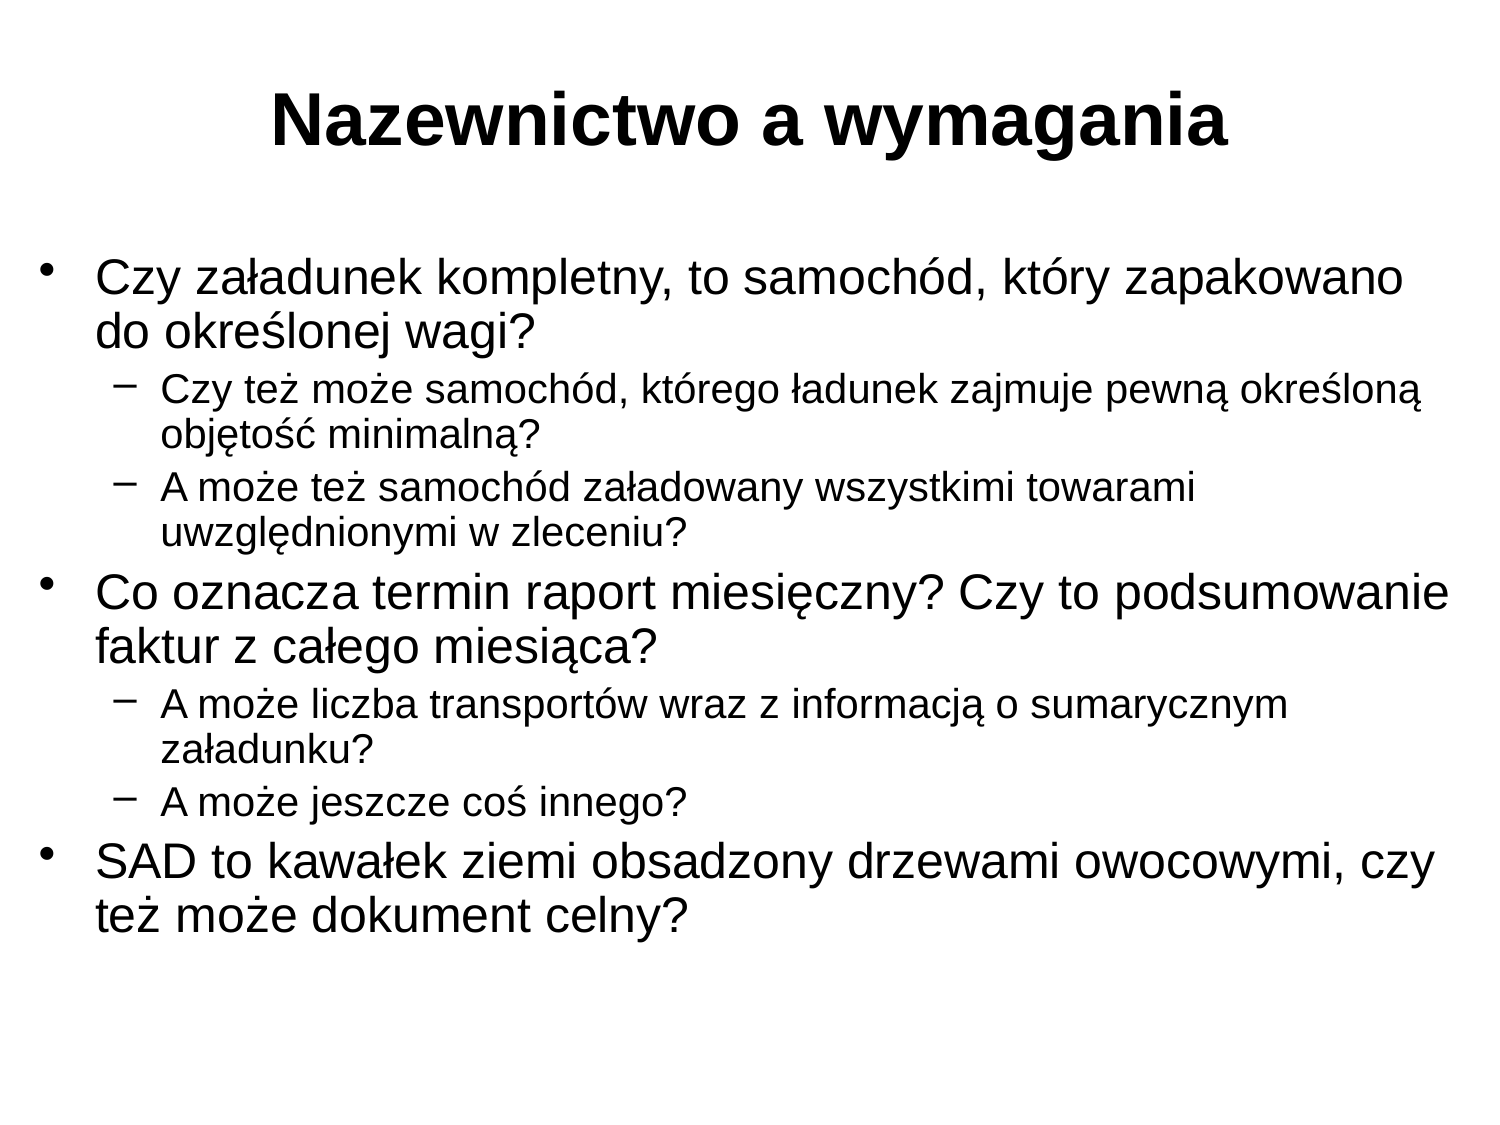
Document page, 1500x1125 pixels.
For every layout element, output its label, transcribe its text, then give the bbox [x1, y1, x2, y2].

list Czy załadunek kompletny, to samochód, który zapakowano do określonej wagi? Czy też może samochód, którego ładunek zajmuje pewną określoną objętość minimalną? A może też samochód załadowany wszystkimi towarami uwzględnionymi w zleceniu? Co oznacza termin raport miesięczny? Czy to podsumowanie faktur z całego miesiąca? A może liczba transportów wraz z informacją o sumarycznym załadunku? A może jeszcze coś innego? SAD to kawałek ziemi obsadzony drzewami owocowymi, czy też może dokument celny? [23, 243, 1471, 977]
title Nazewnictwo a wymagania [0, 46, 1500, 185]
